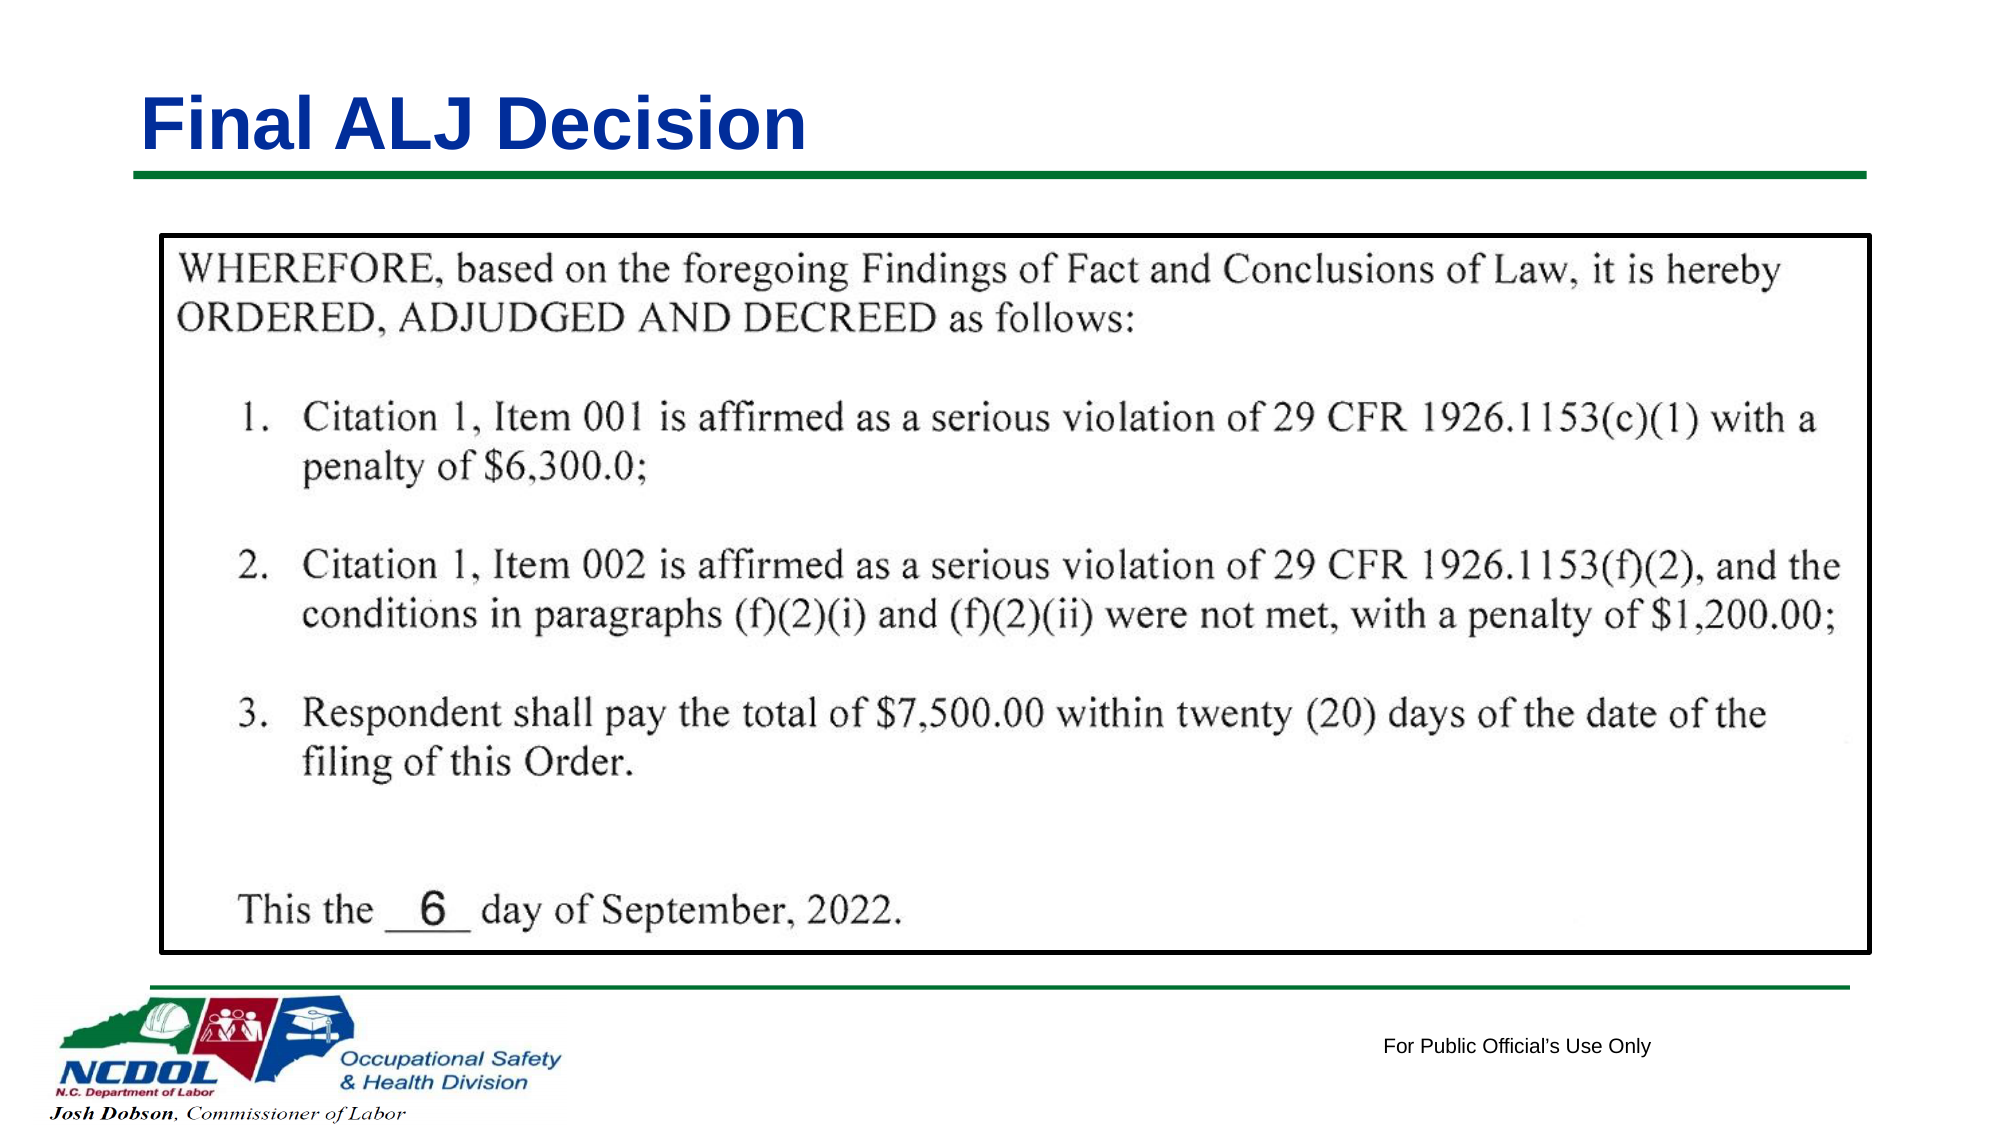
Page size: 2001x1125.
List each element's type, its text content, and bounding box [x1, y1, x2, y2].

title Final ALJ Decision [133, 74, 1867, 166]
picture [163, 237, 1868, 951]
picture [33, 992, 567, 1125]
